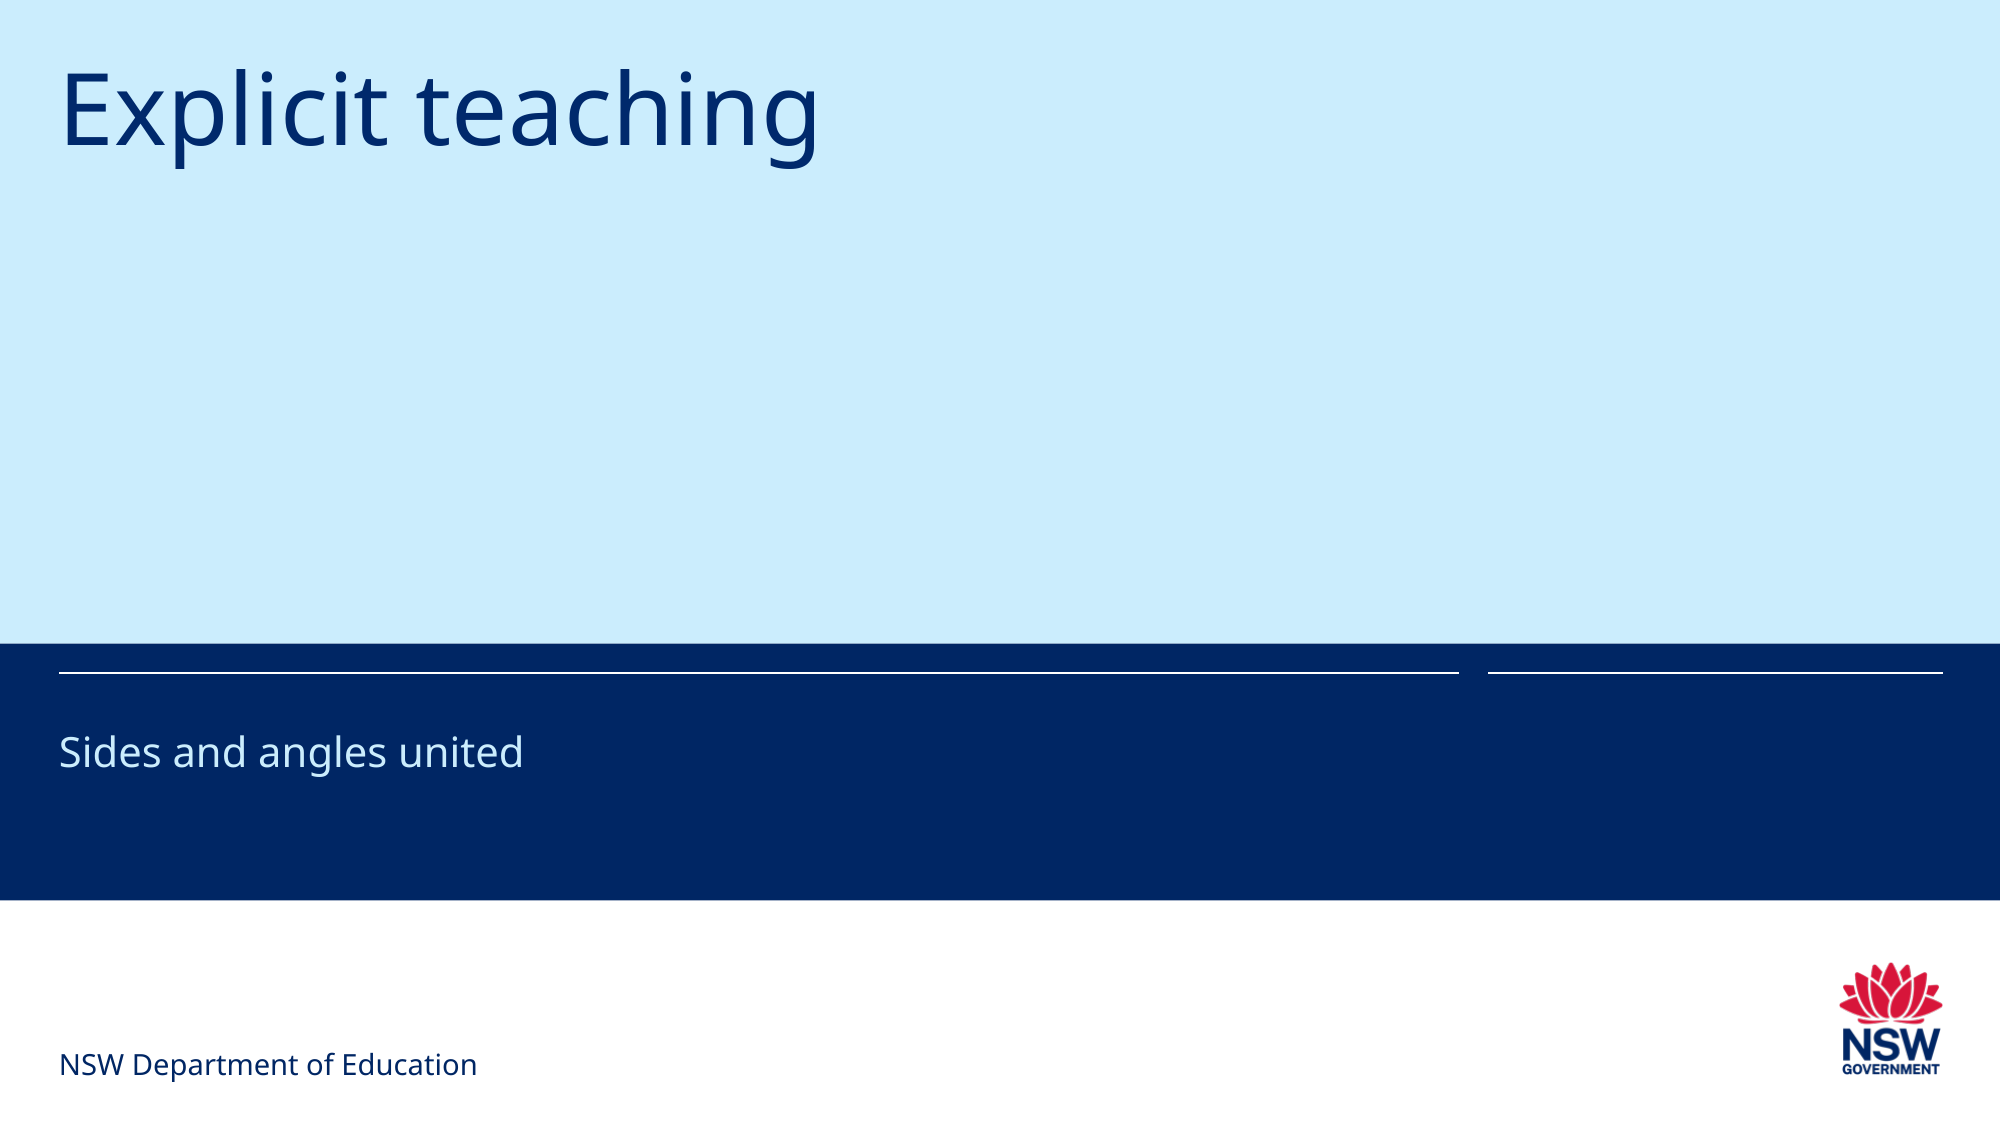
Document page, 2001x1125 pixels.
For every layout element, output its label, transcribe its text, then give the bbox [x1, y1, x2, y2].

list Sides and angles united [59, 701, 1459, 771]
text_box NSW Department of Education [58, 1046, 531, 1086]
picture [1839, 962, 1943, 1075]
title Explicit teaching [59, 59, 1943, 473]
